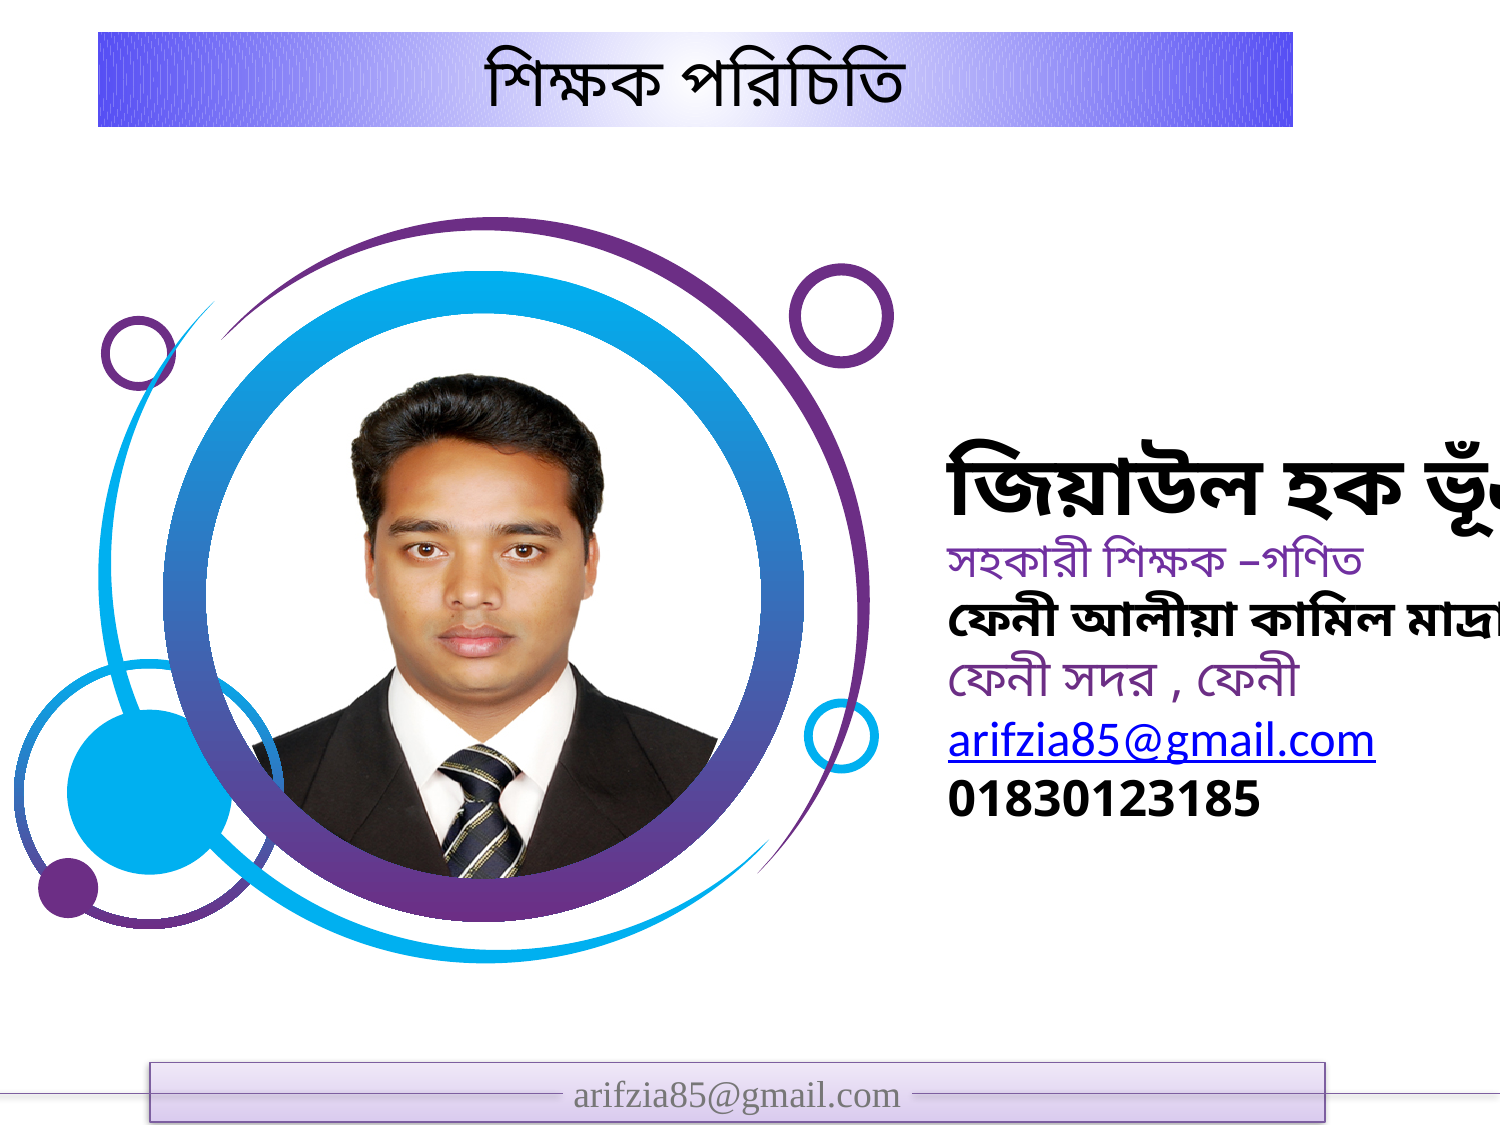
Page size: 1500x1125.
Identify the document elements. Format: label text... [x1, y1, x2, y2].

picture [685, 872, 738, 910]
text_box [298, 918, 673, 966]
text_box [96, 298, 217, 657]
text_box [741, 398, 807, 794]
text_box [155, 352, 179, 390]
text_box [13, 658, 285, 930]
text_box [801, 696, 846, 771]
text_box [786, 261, 897, 371]
text_box জিয়াউল হক ভূঁঞা সহকারী শিক্ষক –গণিত ফেনী আলীয়া কামিল মাদ্রাসা ফেনী সদর , ফেনী arifzia85@gmail.com 01830123185 [932, 424, 1500, 835]
text_box [161, 401, 224, 657]
text_box শিক্ষক পরিচিতি [98, 32, 1293, 127]
text_box [832, 701, 882, 776]
text_box [741, 837, 771, 871]
picture [229, 353, 738, 910]
text_box [423, 918, 544, 924]
text_box [219, 214, 872, 876]
text_box [269, 268, 698, 351]
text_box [0, 1062, 1500, 1125]
text_box [98, 313, 176, 393]
